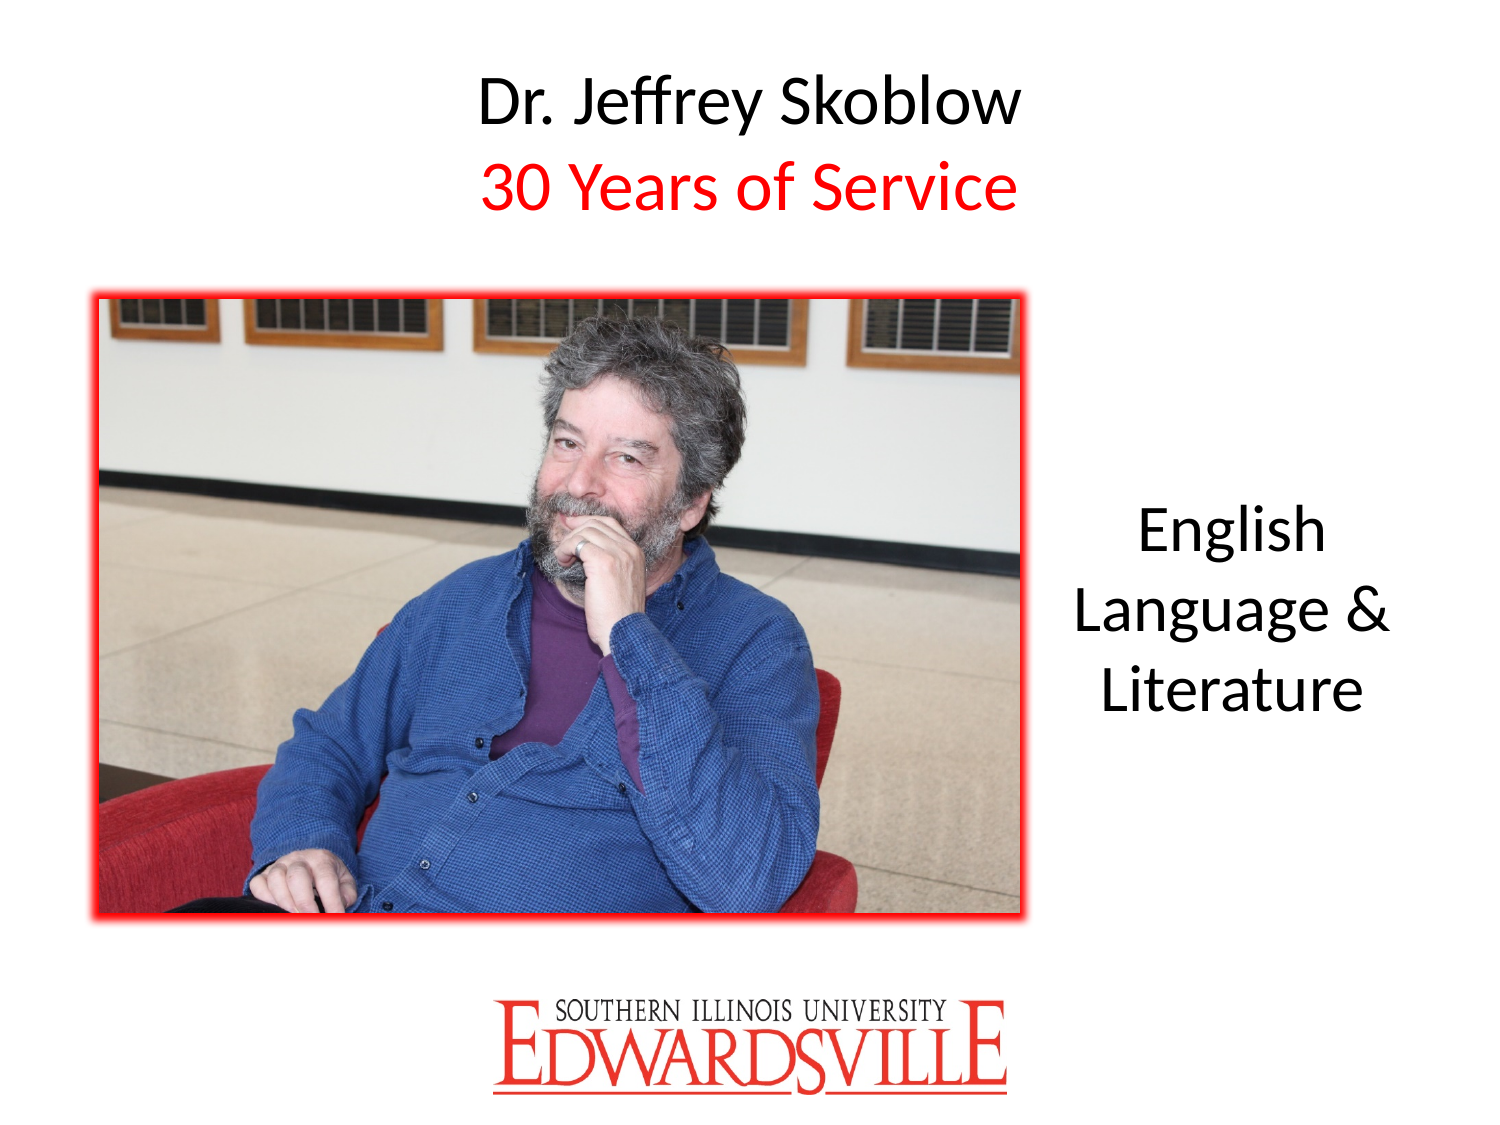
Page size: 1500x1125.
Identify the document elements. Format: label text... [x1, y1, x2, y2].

text_box English Language & Literature [1033, 477, 1452, 733]
title Dr. Jeffrey Skoblow 30 Years of Service [75, 45, 1425, 233]
picture [99, 299, 1020, 914]
picture [493, 999, 1007, 1095]
